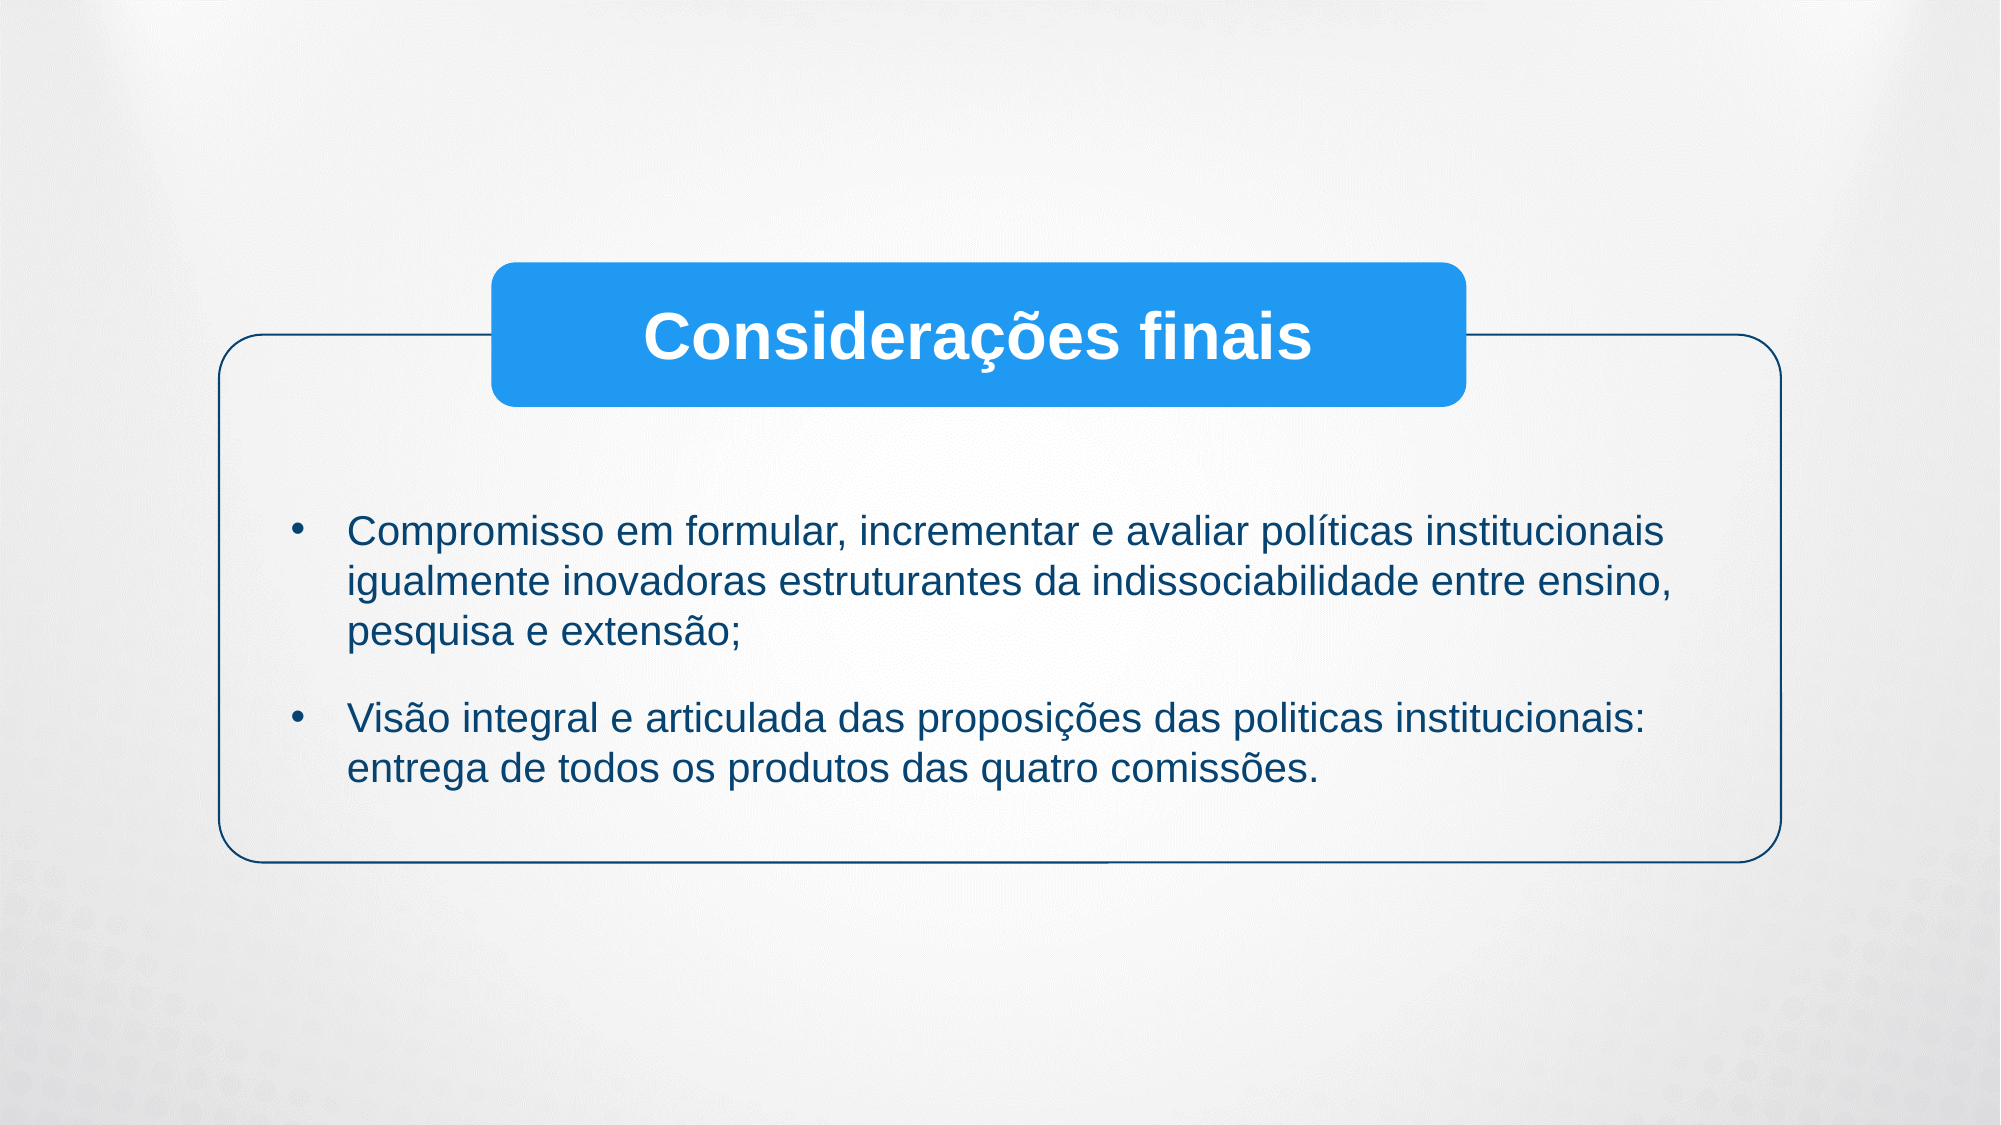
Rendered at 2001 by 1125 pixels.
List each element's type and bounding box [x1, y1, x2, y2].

picture [0, 0, 2000, 1125]
text_box [218, 262, 1781, 863]
